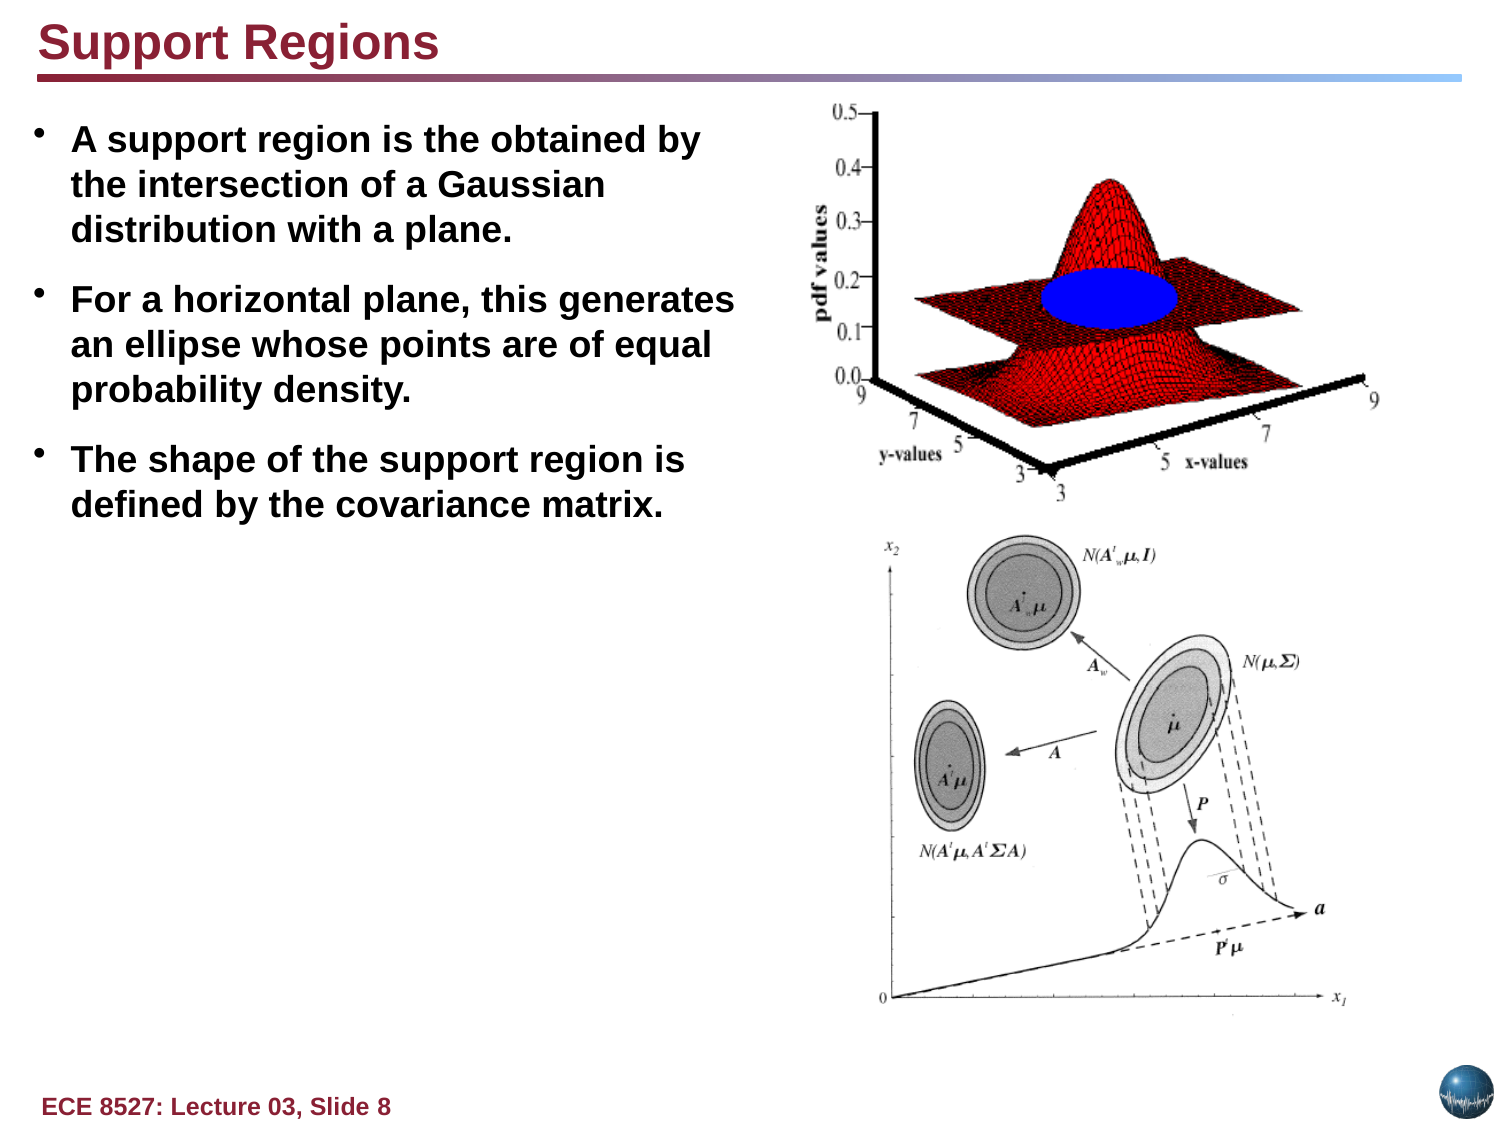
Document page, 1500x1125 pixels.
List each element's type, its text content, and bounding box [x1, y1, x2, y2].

picture [801, 92, 1397, 514]
picture [1439, 1065, 1494, 1119]
text_box A support region is the obtained by the intersection of a Gaussian distribution with a plane. For a horizontal plane, this generates an ellipse whose points are of equal probability density. The shape of the support region is defined by the covariance matrix. [33, 115, 750, 575]
text_box Support Regions [37, 9, 1463, 70]
picture [859, 522, 1361, 1021]
